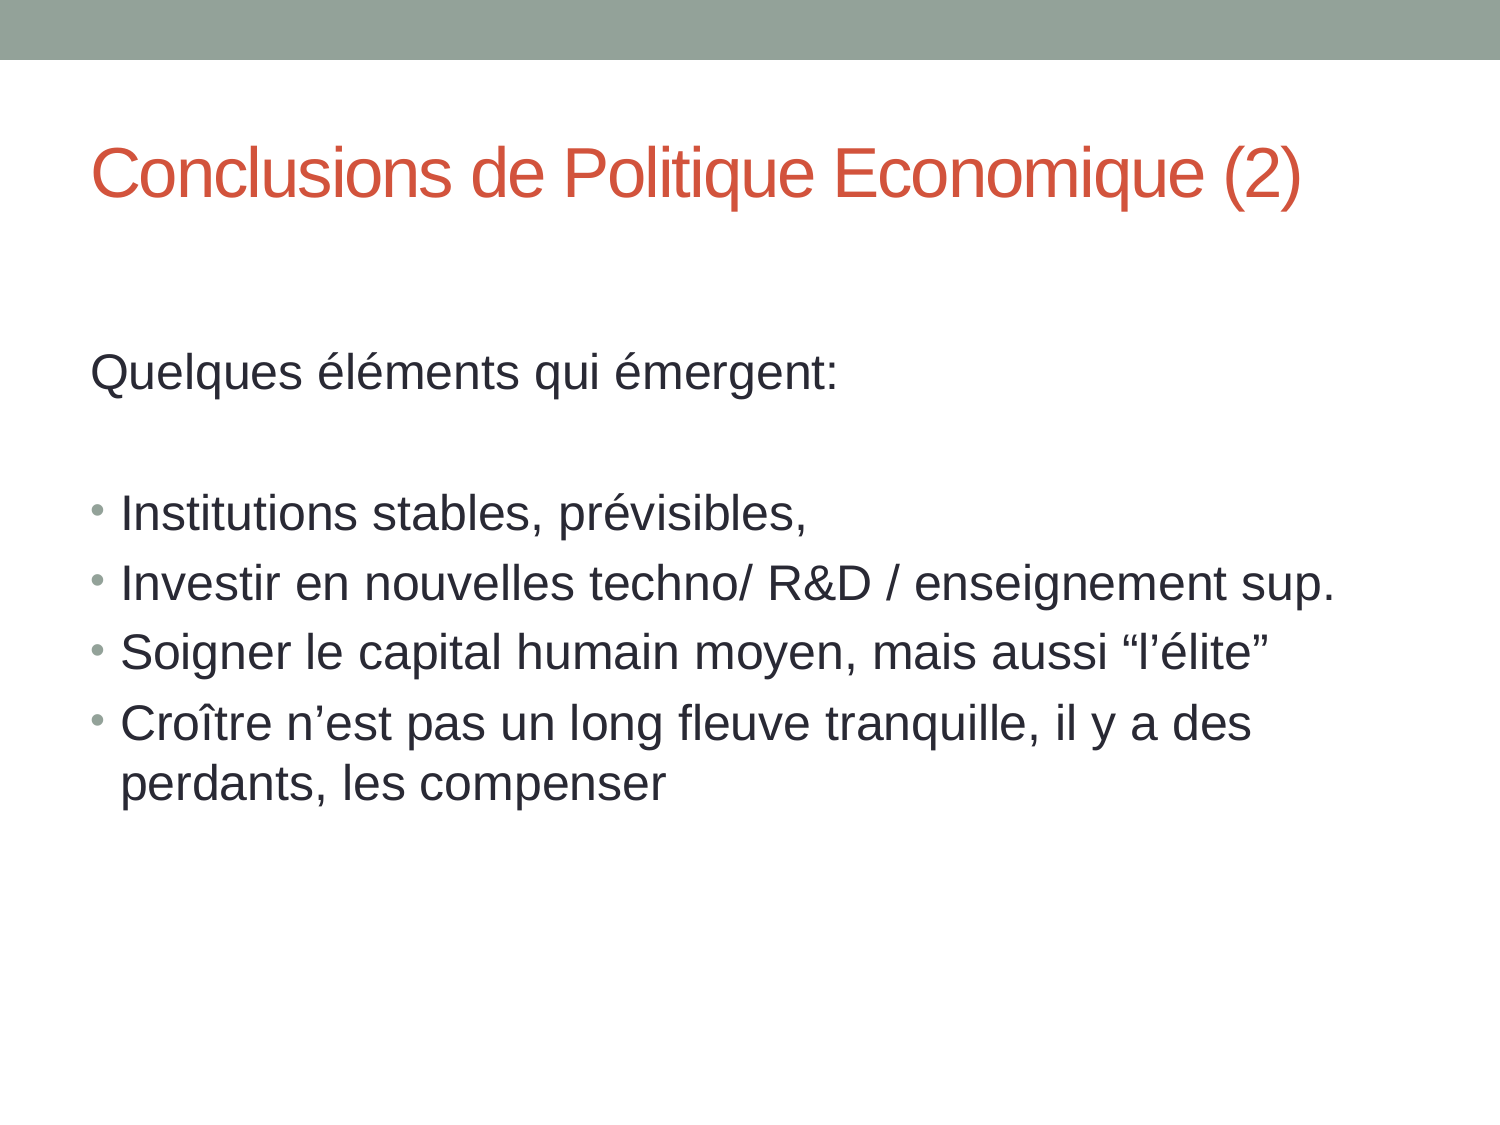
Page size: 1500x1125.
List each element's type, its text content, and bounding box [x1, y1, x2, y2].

title Conclusions de Politique Economique (2) [75, 87, 1425, 250]
list Quelques éléments qui émergent: Institutions stables, prévisibles, Investir en nouvelles techno/ R&D / enseignement sup. Soigner le capital humain moyen, mais aussi “l’élite” Croître n’est pas un long fleuve tranquille, il y a des perdants, les compenser [75, 262, 1425, 1063]
